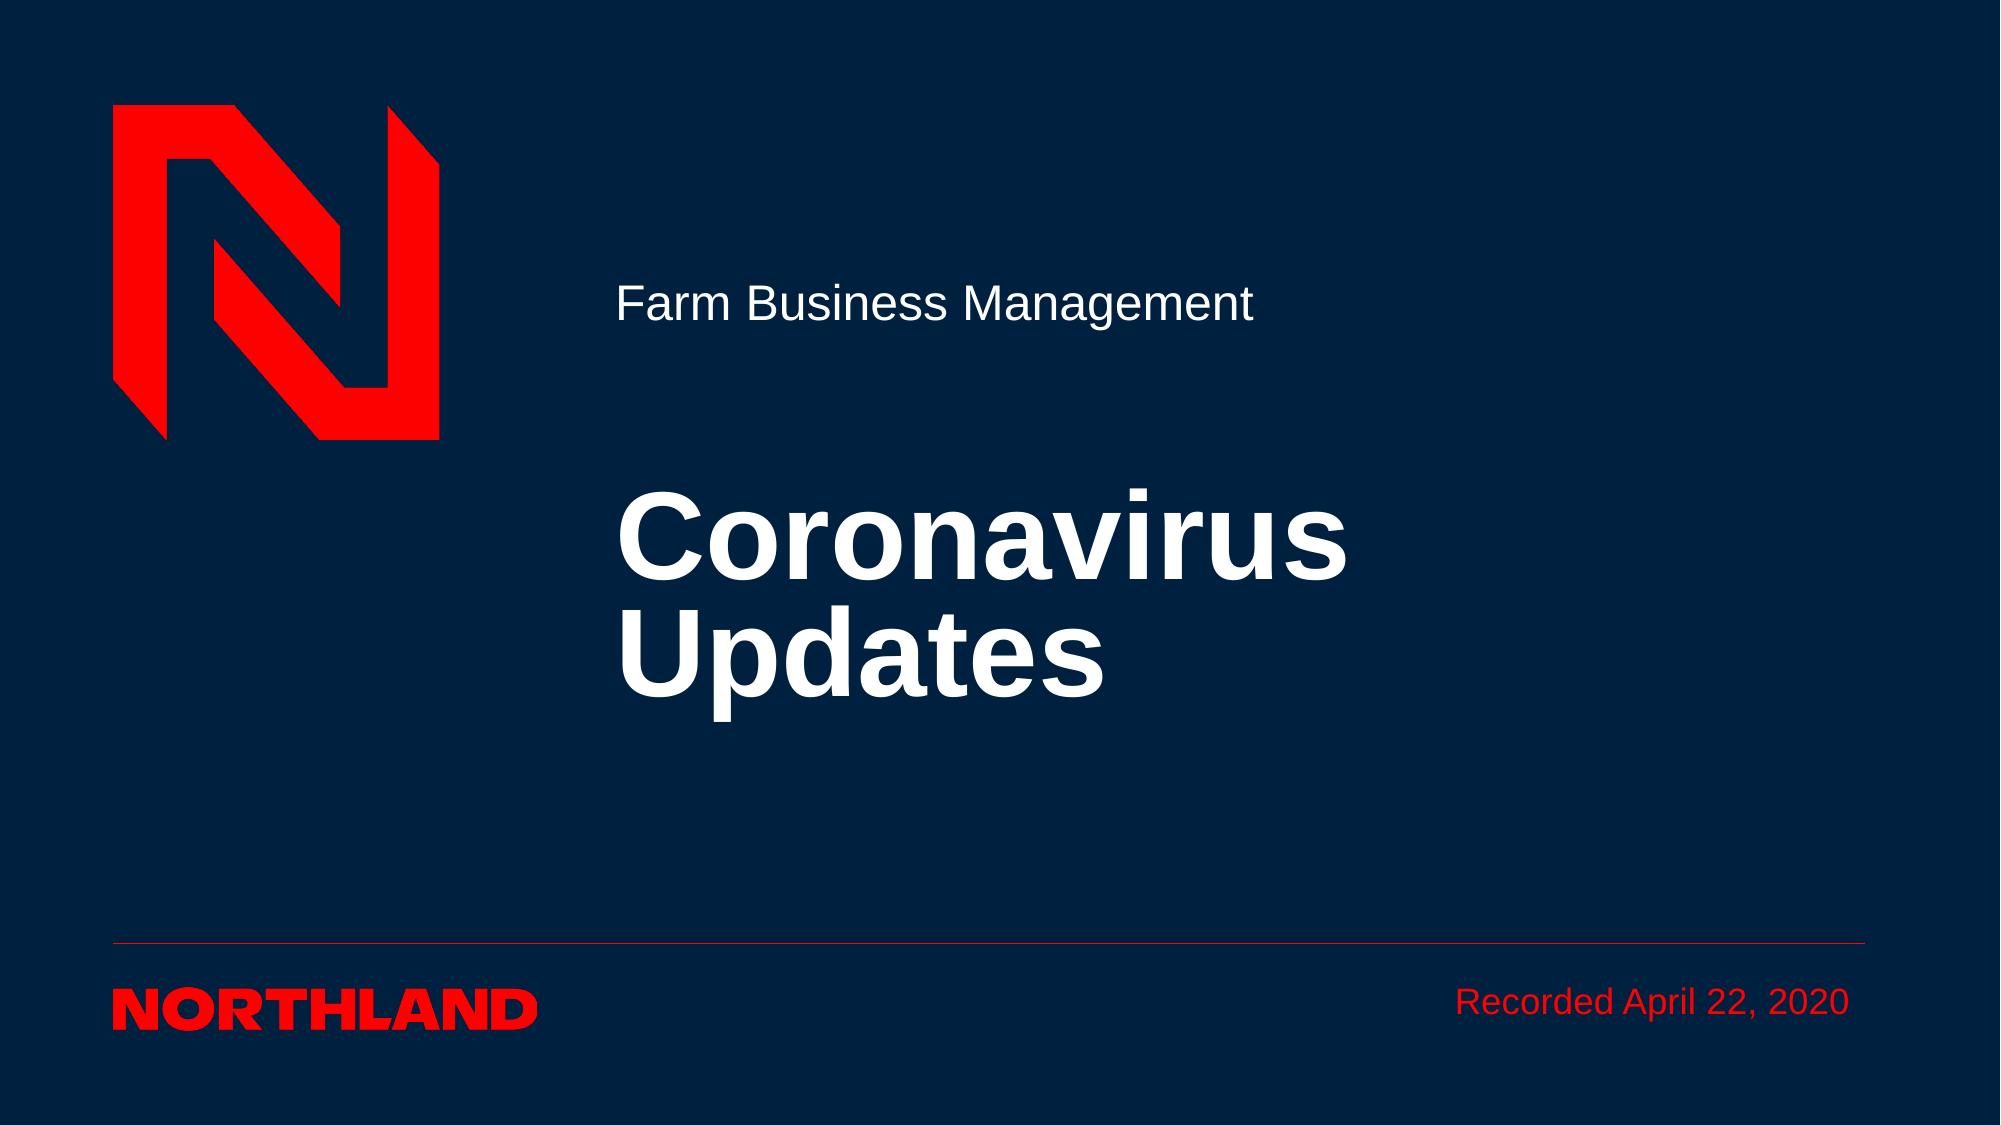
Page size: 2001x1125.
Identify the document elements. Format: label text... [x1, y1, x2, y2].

list Recorded April 22, 2020 [1123, 975, 1866, 1031]
title Coronavirus Updates [600, 359, 1877, 851]
list Farm Business Management [600, 270, 1877, 345]
